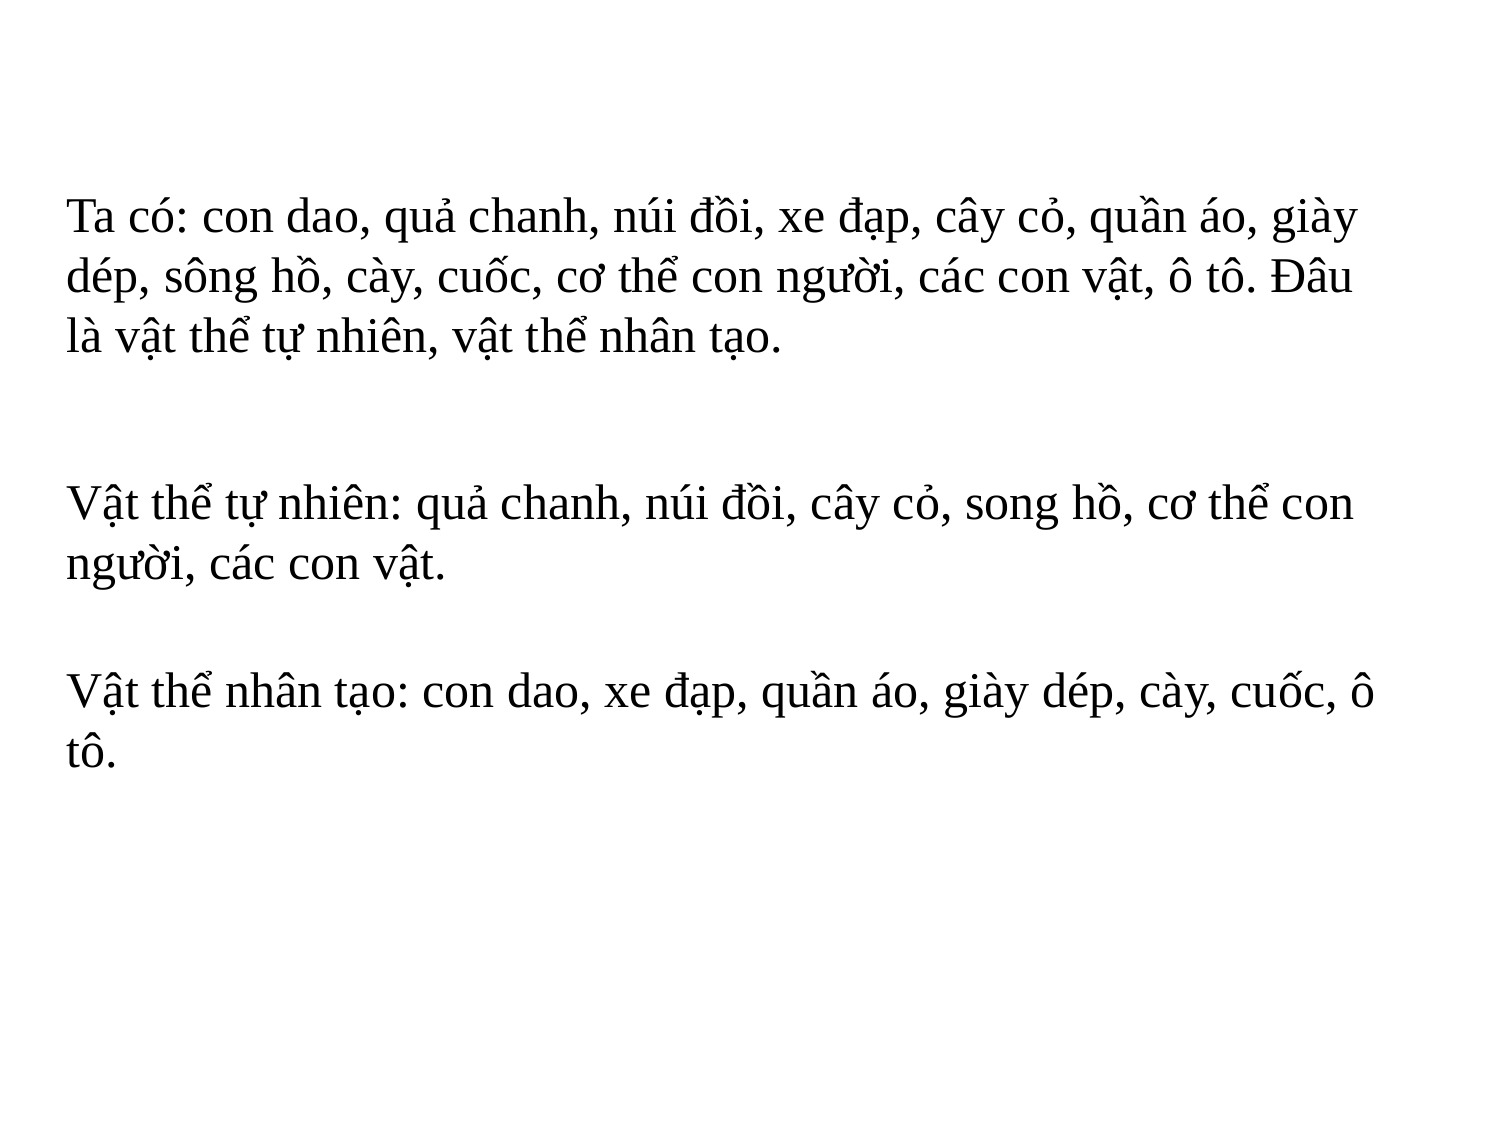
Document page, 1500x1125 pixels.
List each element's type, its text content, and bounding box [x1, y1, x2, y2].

text_box Ta có: con dao, quả chanh, núi đồi, xe đạp, cây cỏ, quần áo, giày dép, sông hồ, cày, cuốc, cơ thể con người, các con vật, ô tô. Đâu là vật thể tự nhiên, vật thể nhân tạo. [52, 174, 1400, 370]
text_box Vật thể nhân tạo: con dao, xe đạp, quần áo, giày dép, cày, cuốc, ô tô. [52, 649, 1400, 785]
text_box Vật thể tự nhiên: quả chanh, núi đồi, cây cỏ, song hồ, cơ thể con người, các con vật. [52, 462, 1400, 598]
